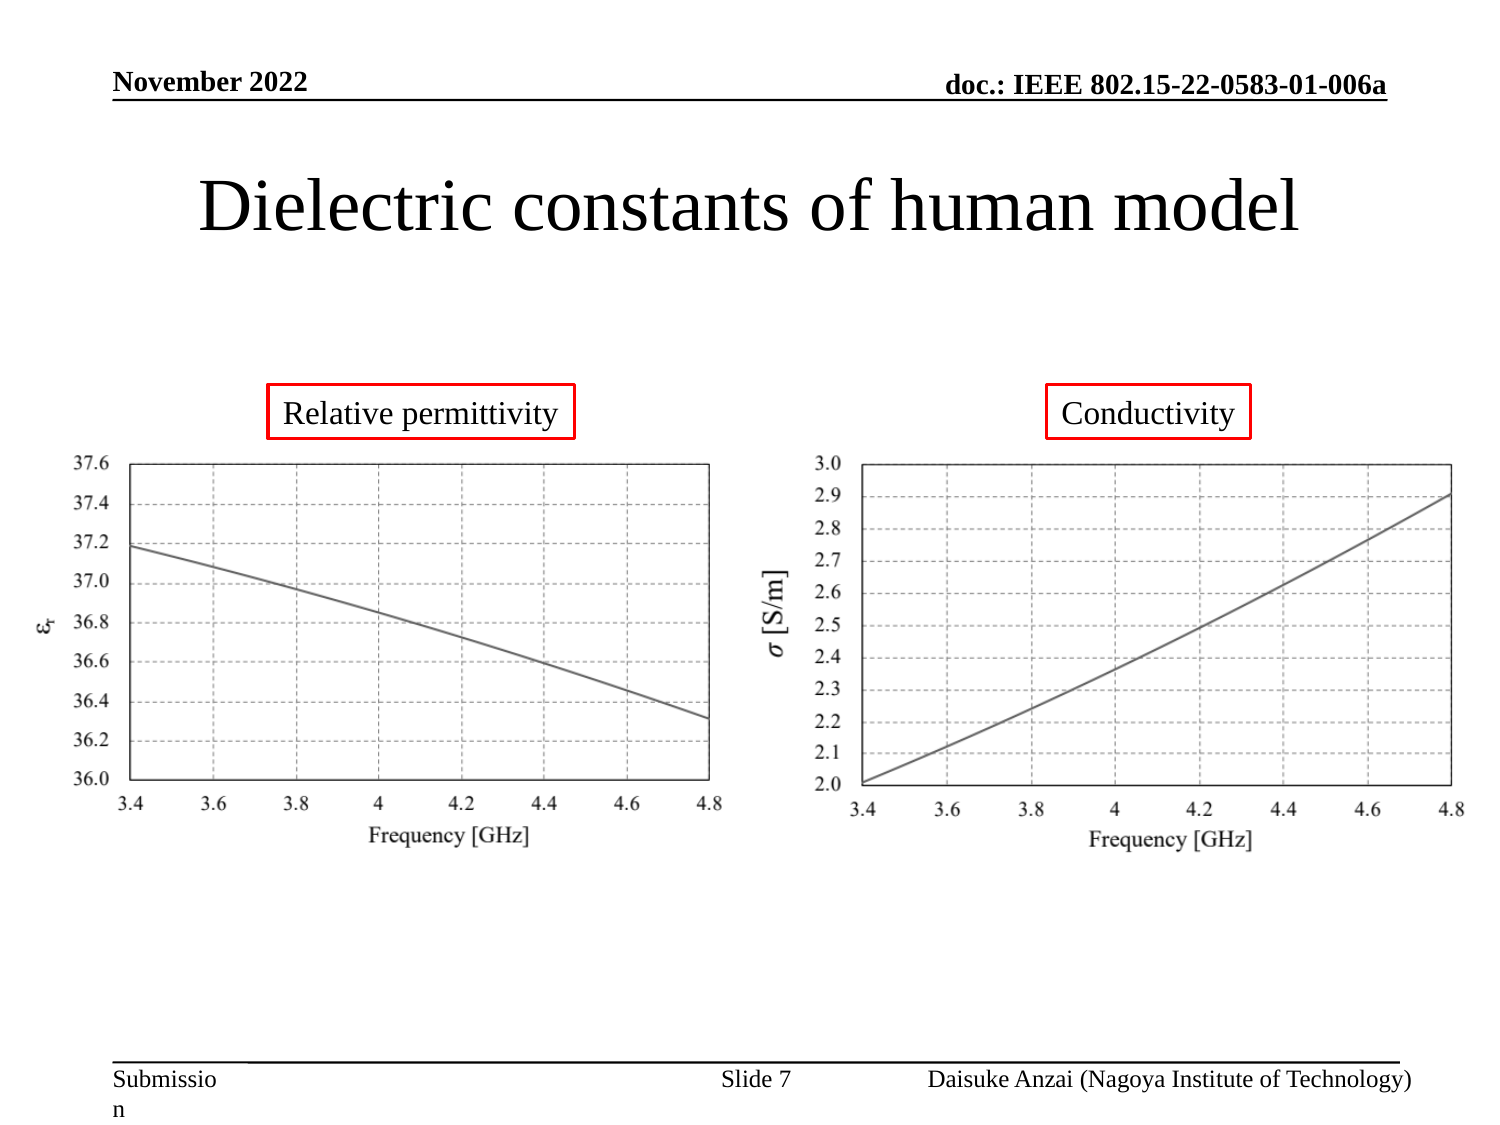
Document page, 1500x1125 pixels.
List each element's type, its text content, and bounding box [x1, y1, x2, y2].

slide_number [112, 62, 375, 98]
text_box Conductivity [1046, 384, 1251, 439]
text_box Relative permittivity [268, 384, 575, 439]
title Dielectric constants of human model [112, 112, 1388, 288]
footer Daisuke Anzai (Nagoya Institute of Technology) [900, 1062, 1413, 1093]
slide_number Slide 7 [712, 1062, 800, 1093]
picture [0, 439, 1495, 882]
